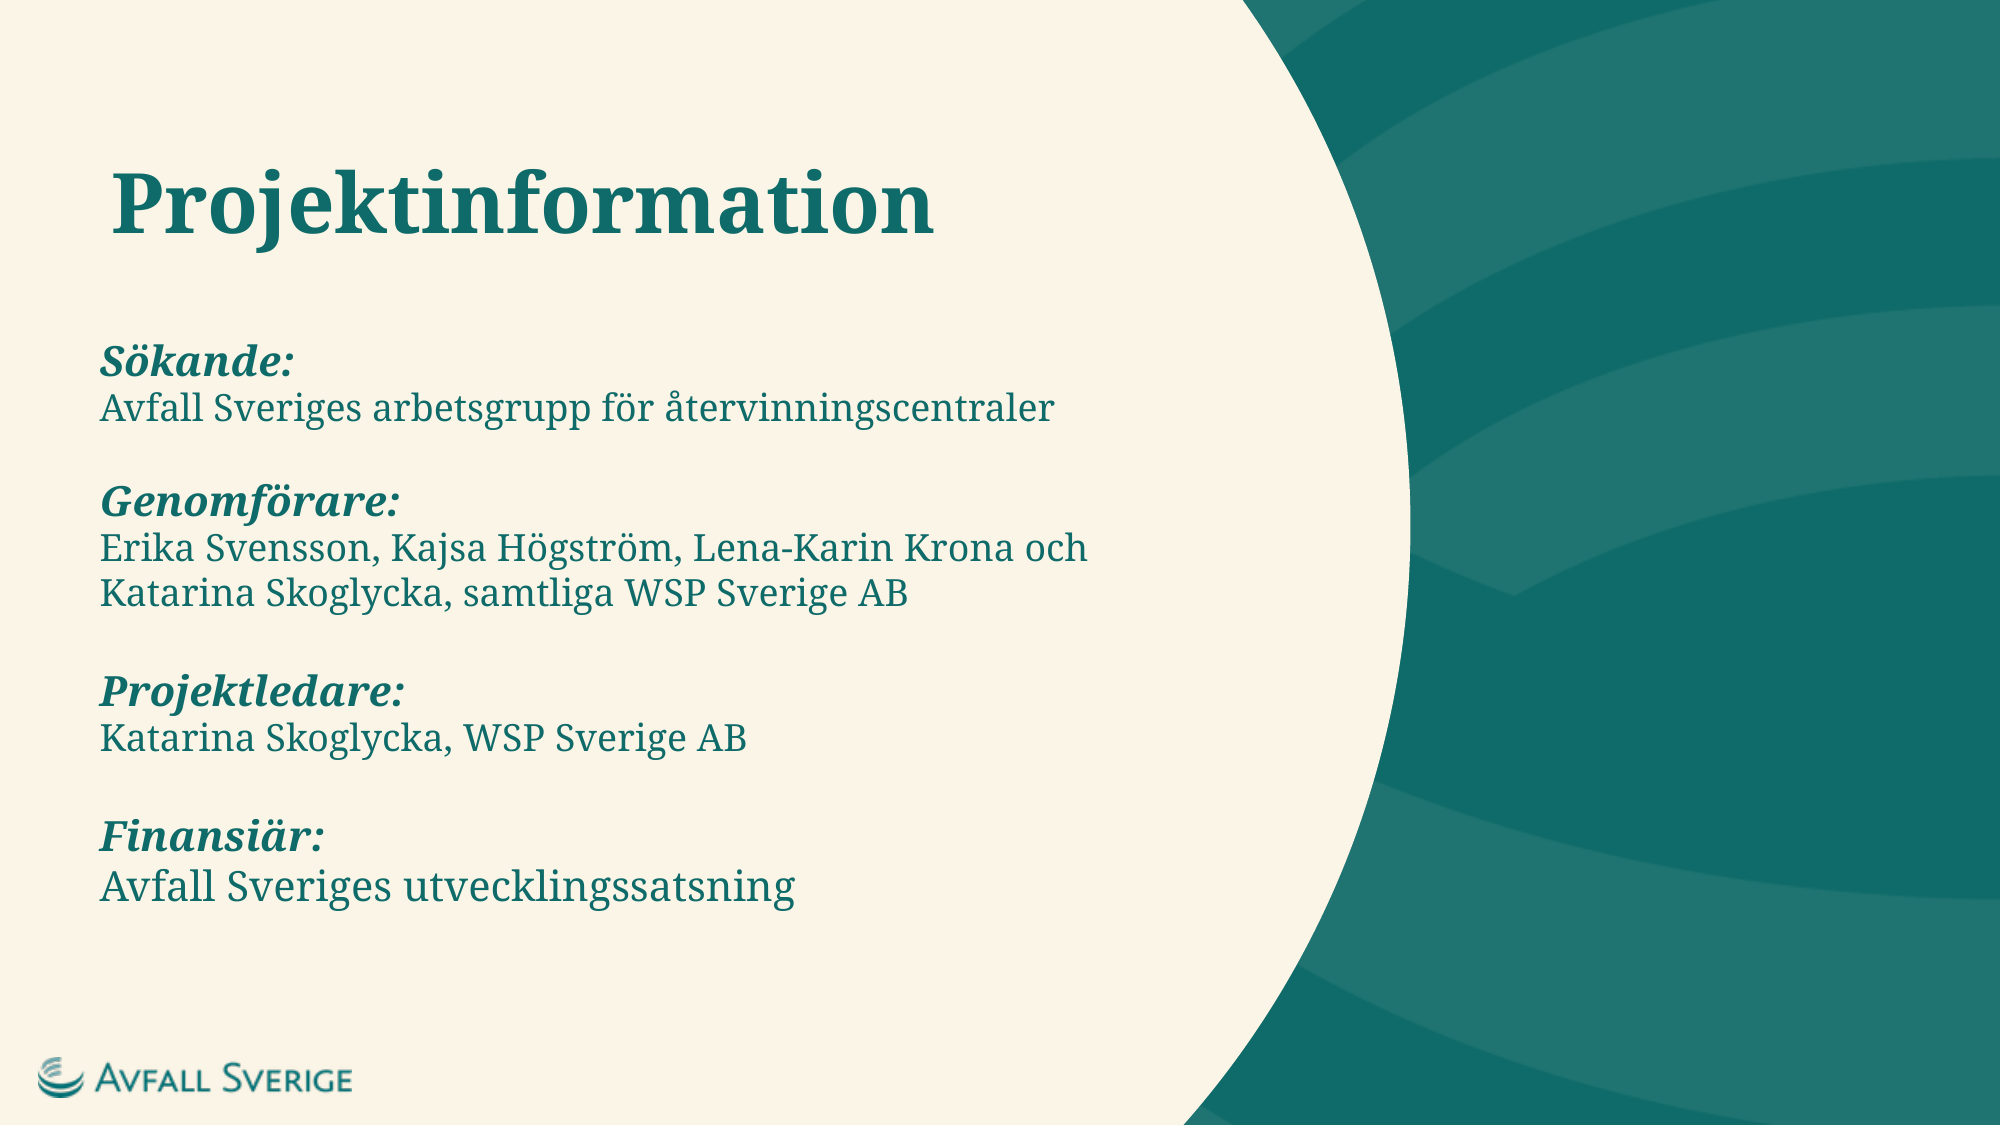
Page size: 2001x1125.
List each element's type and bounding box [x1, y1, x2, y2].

text_box [0, 0, 2000, 1125]
picture [37, 1057, 352, 1098]
